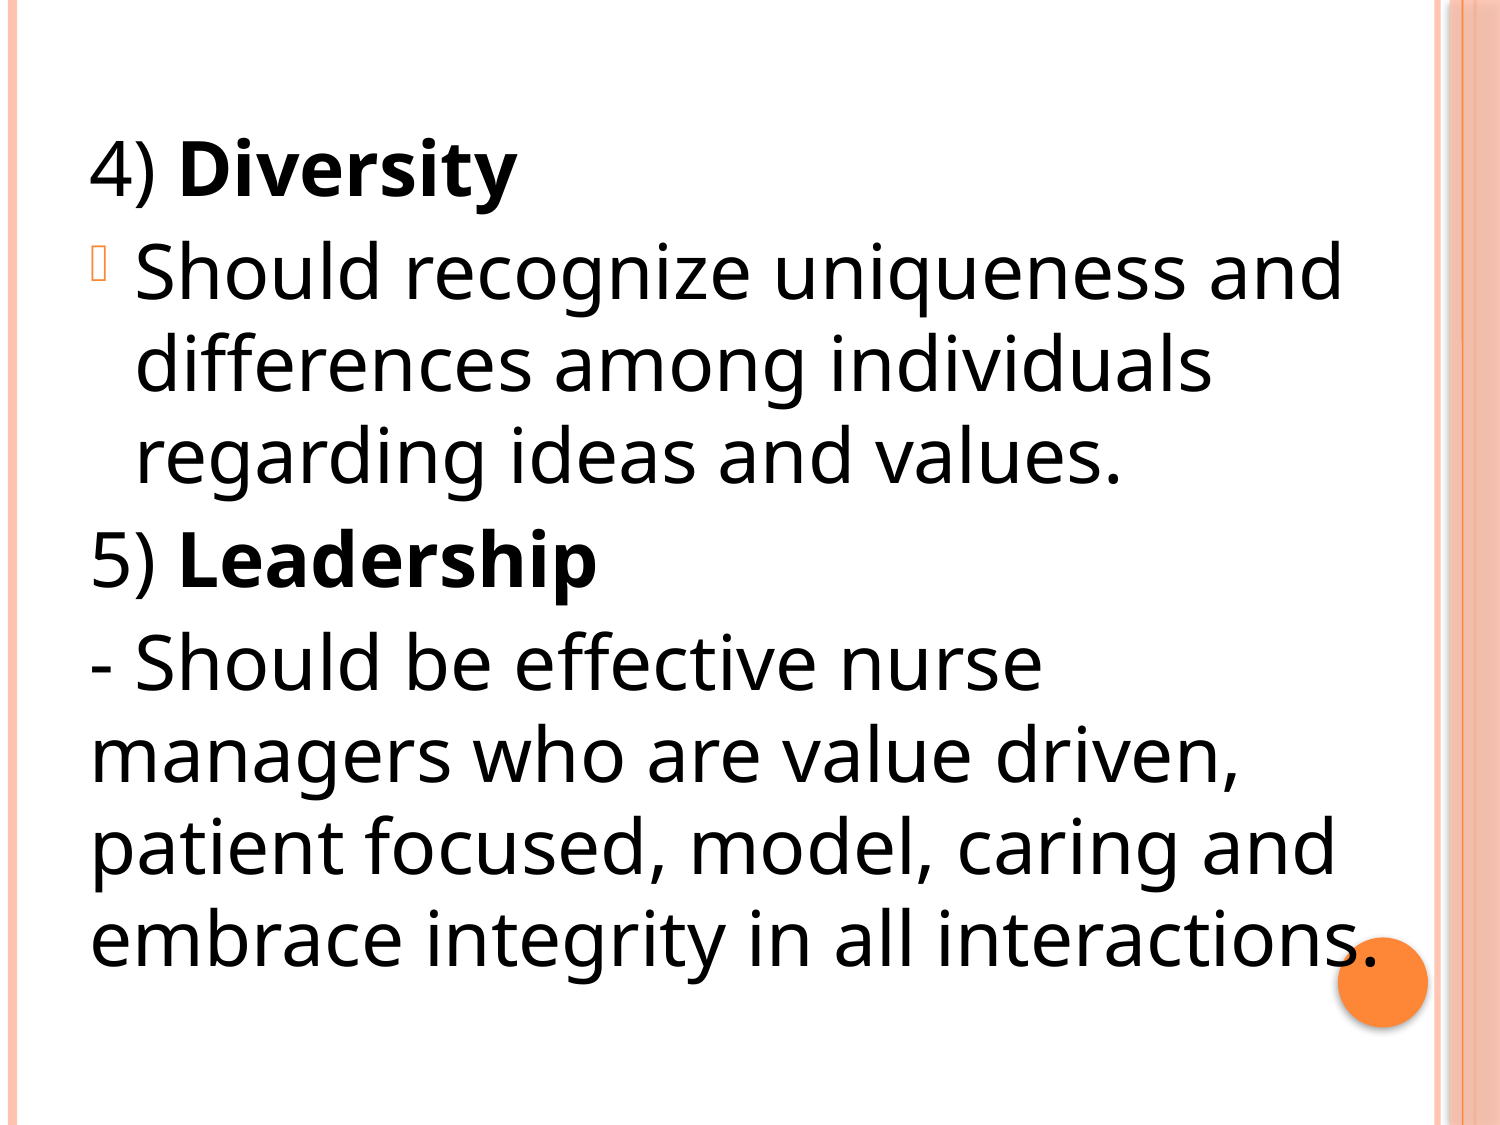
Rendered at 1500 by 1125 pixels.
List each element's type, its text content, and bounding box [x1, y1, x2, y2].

list 4) Diversity Should recognize uniqueness and differences among individuals regarding ideas and values. 5) Leadership - Should be effective nurse managers who are value driven, patient focused, model, caring and embrace integrity in all interactions. [75, 112, 1425, 1005]
